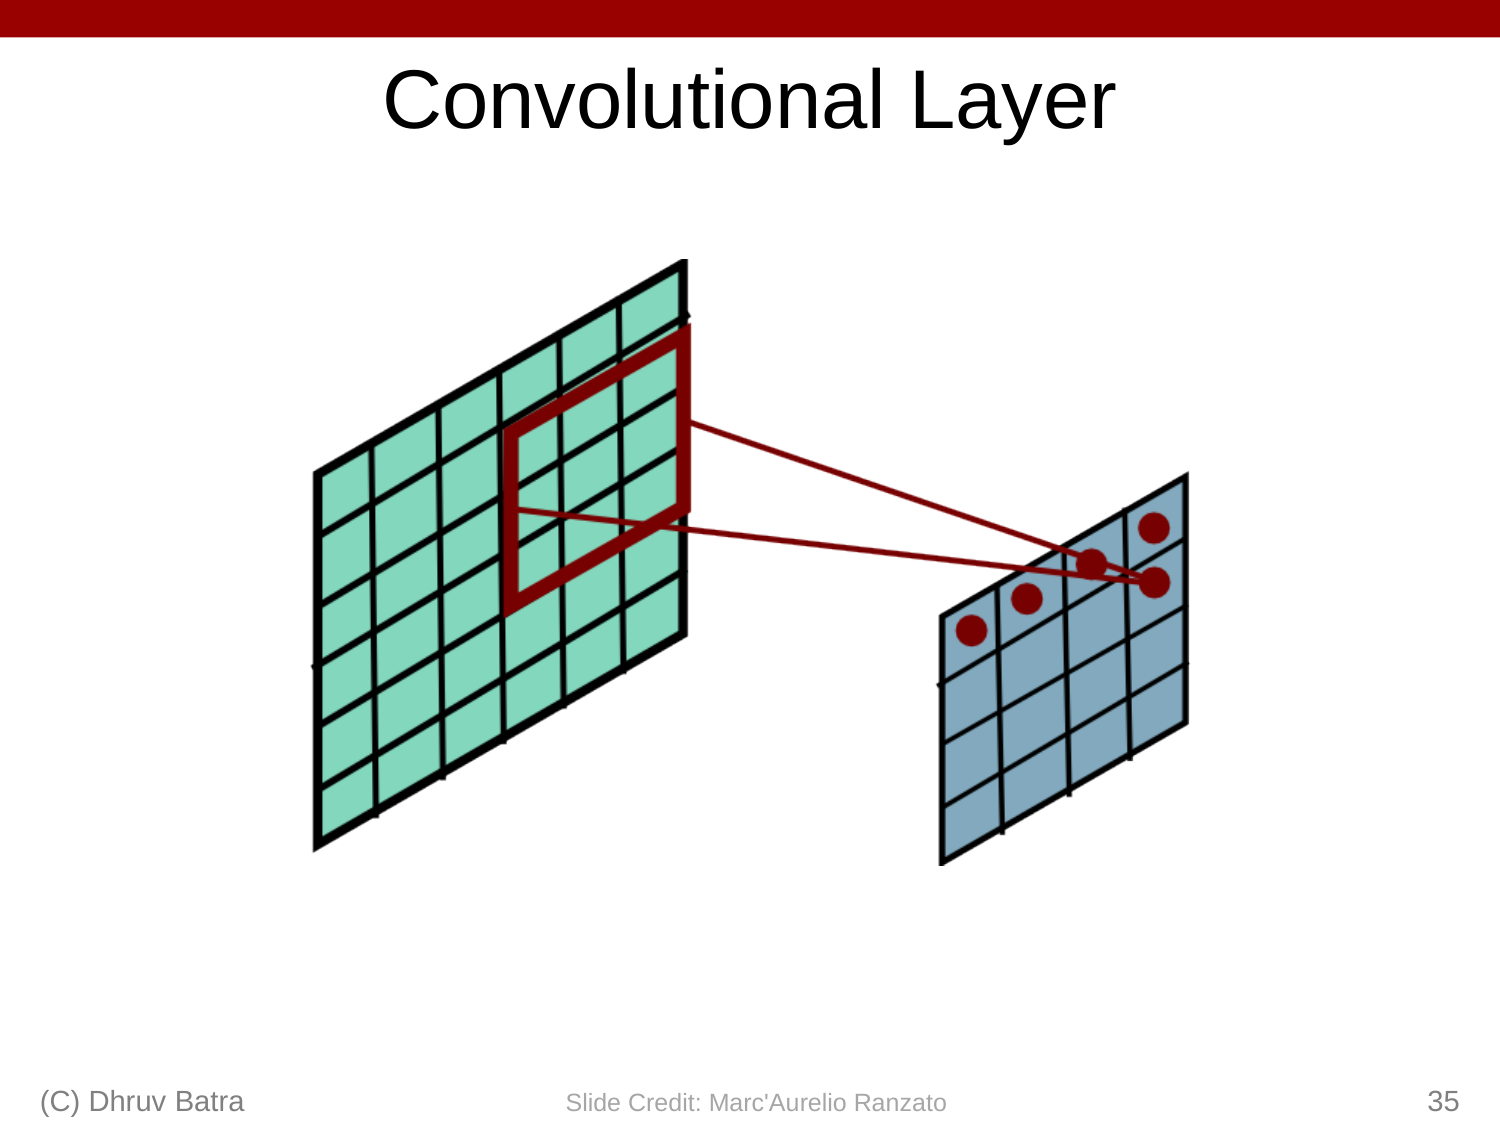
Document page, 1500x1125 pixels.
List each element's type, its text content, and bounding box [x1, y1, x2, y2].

picture [309, 258, 1192, 866]
text_box Slide Credit: Marc'Aurelio Ranzato [550, 1079, 963, 1124]
footer (C) Dhruv Batra [24, 1049, 501, 1125]
text_box Convolutional Layer [112, 37, 1388, 150]
slide_number 35 [1162, 1049, 1476, 1125]
